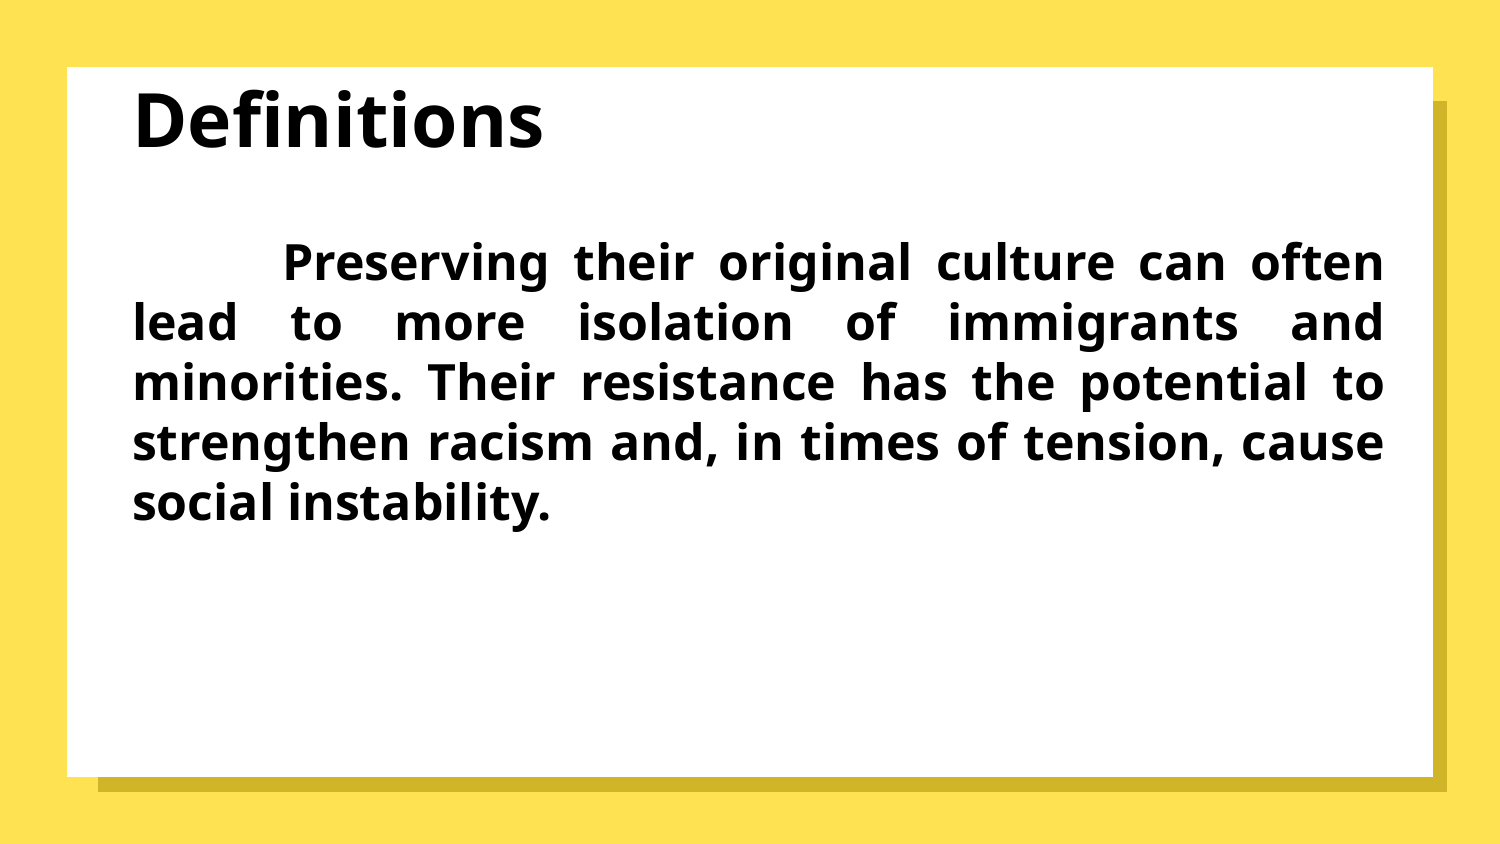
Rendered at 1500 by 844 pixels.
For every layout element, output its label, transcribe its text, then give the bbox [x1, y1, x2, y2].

title Definitions [117, 57, 1383, 152]
text_box Preserving their original culture can often lead to more isolation of immigrants and minorities. Their resistance has the potential to strengthen racism and, in times of tension, cause social instability. [117, 223, 1401, 539]
